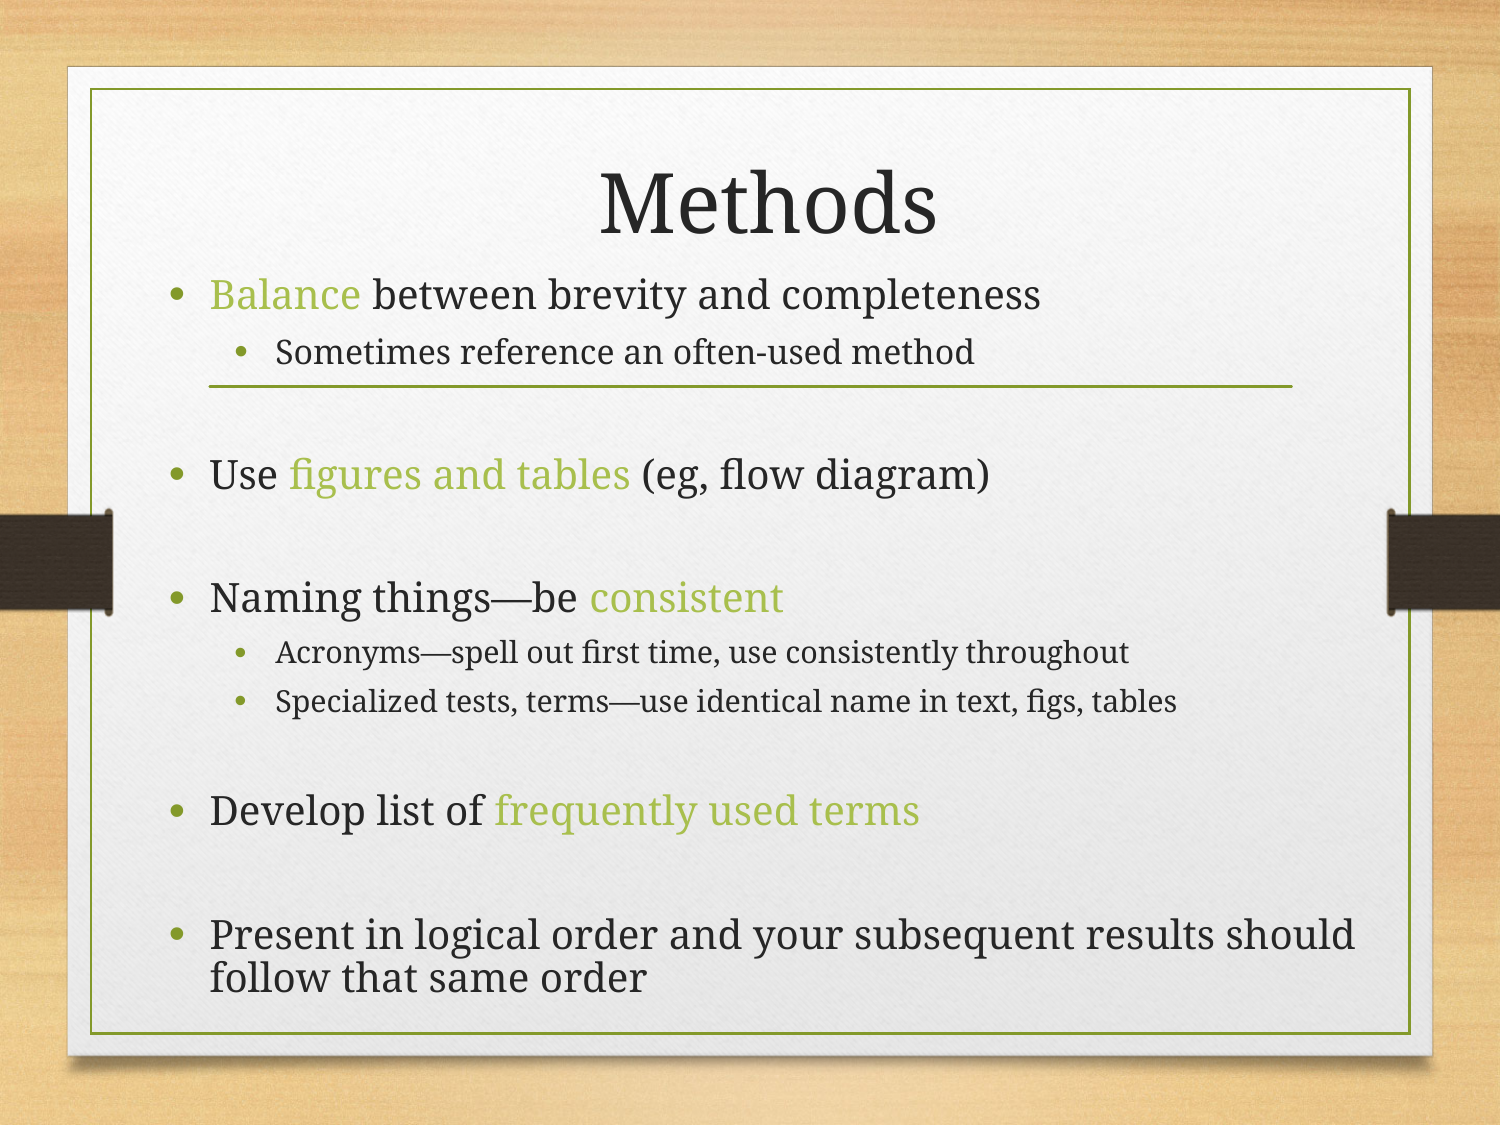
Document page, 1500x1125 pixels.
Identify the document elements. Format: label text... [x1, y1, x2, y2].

list Balance between brevity and completeness Sometimes reference an often-used method Use figures and tables (eg, flow diagram) Naming things—be consistent Acronyms—spell out first time, use consistently throughout Specialized tests, terms—use identical name in text, figs, tables Develop list of frequently used terms Present in logical order and your subsequent results should follow that same order [153, 267, 1384, 1018]
picture [0, 0, 1500, 1125]
title Methods [211, 93, 1327, 267]
